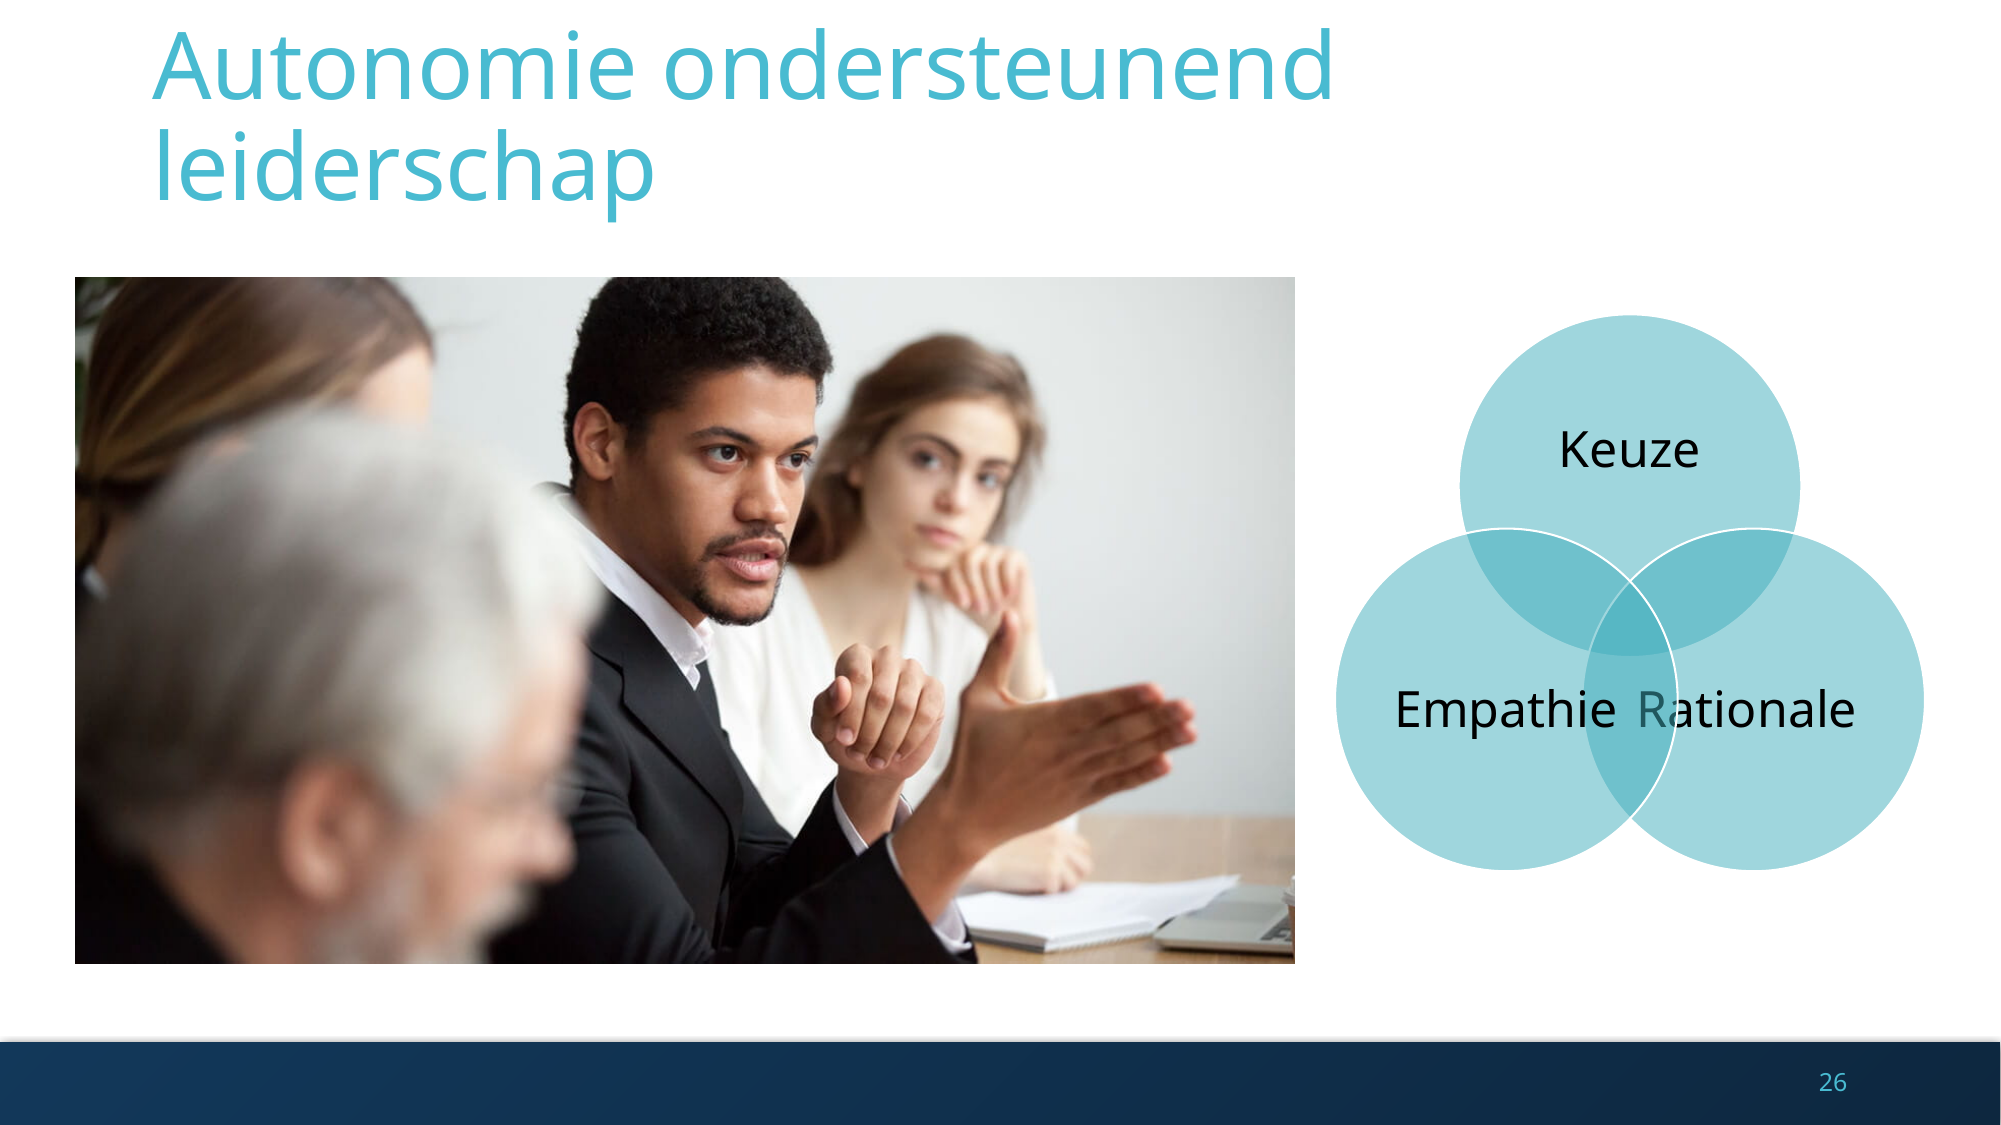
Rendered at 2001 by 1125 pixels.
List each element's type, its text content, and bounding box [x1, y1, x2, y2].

picture [74, 277, 1295, 964]
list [1334, 249, 1925, 936]
slide_number 26 [1412, 1054, 1863, 1114]
title Autonomie ondersteunend leiderschap [137, 11, 1863, 229]
